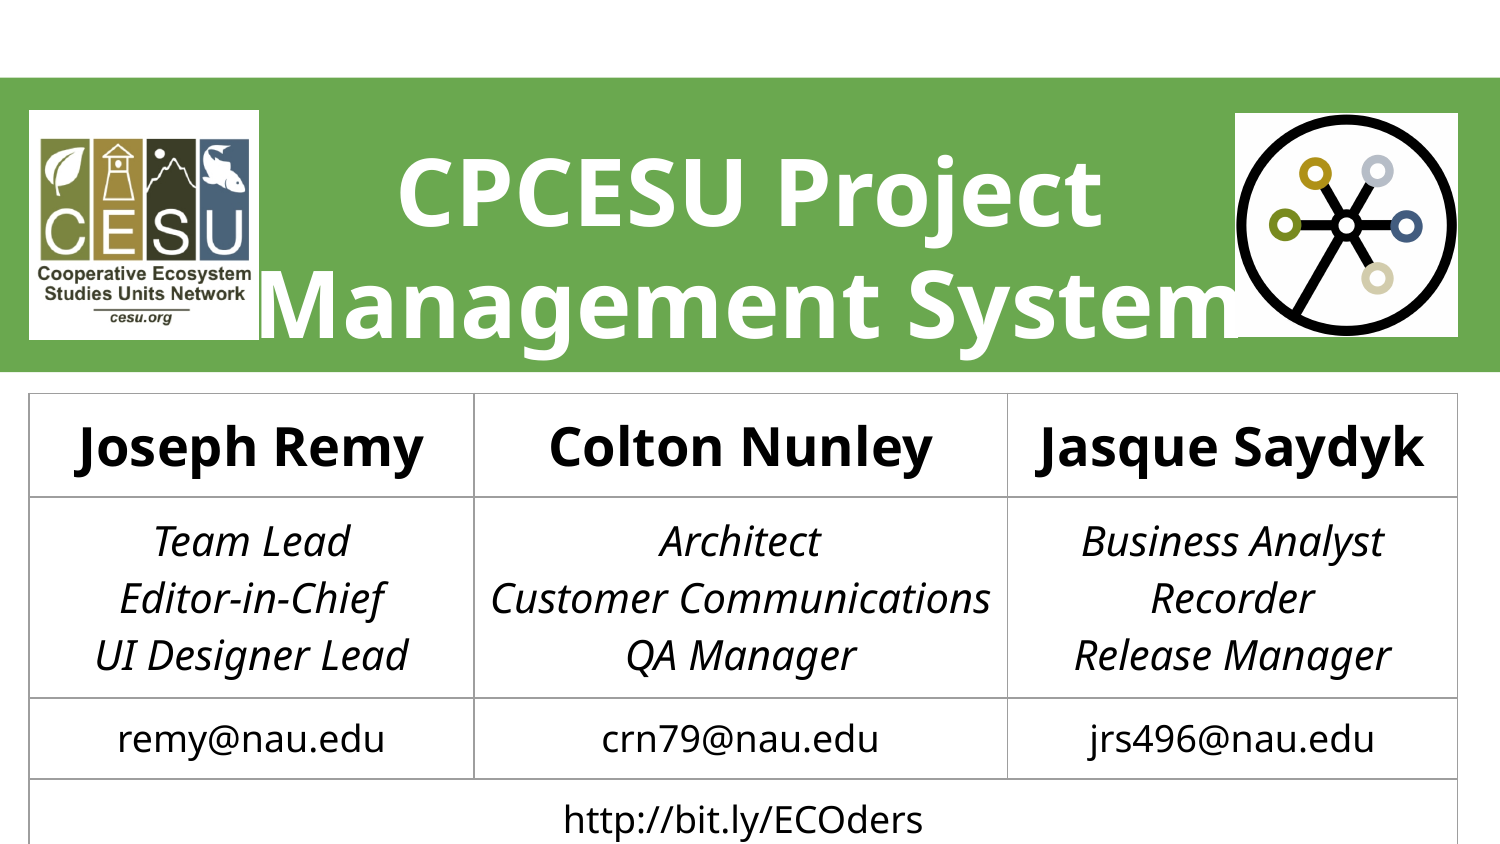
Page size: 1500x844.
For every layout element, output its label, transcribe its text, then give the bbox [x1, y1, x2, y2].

table_cell remy@nau.edu [30, 699, 473, 778]
table_header Joseph Remy [30, 394, 473, 496]
table_cell crn79@nau.edu [475, 699, 1007, 778]
picture [28, 109, 259, 340]
table_header Jasque Saydyk [1008, 394, 1457, 496]
picture [1235, 113, 1458, 337]
table_cell Business Analyst Recorder Release Manager [1008, 498, 1457, 697]
table_cell jrs496@nau.edu [1008, 699, 1457, 778]
title CPCESU Project Management System [0, 77, 1500, 373]
table_cell Team Lead Editor-in-Chief UI Designer Lead [30, 498, 473, 697]
table_cell http://bit.ly/ECOders [30, 780, 1457, 844]
table_cell Architect Customer Communications QA Manager [475, 498, 1007, 697]
table_header Colton Nunley [475, 394, 1007, 496]
